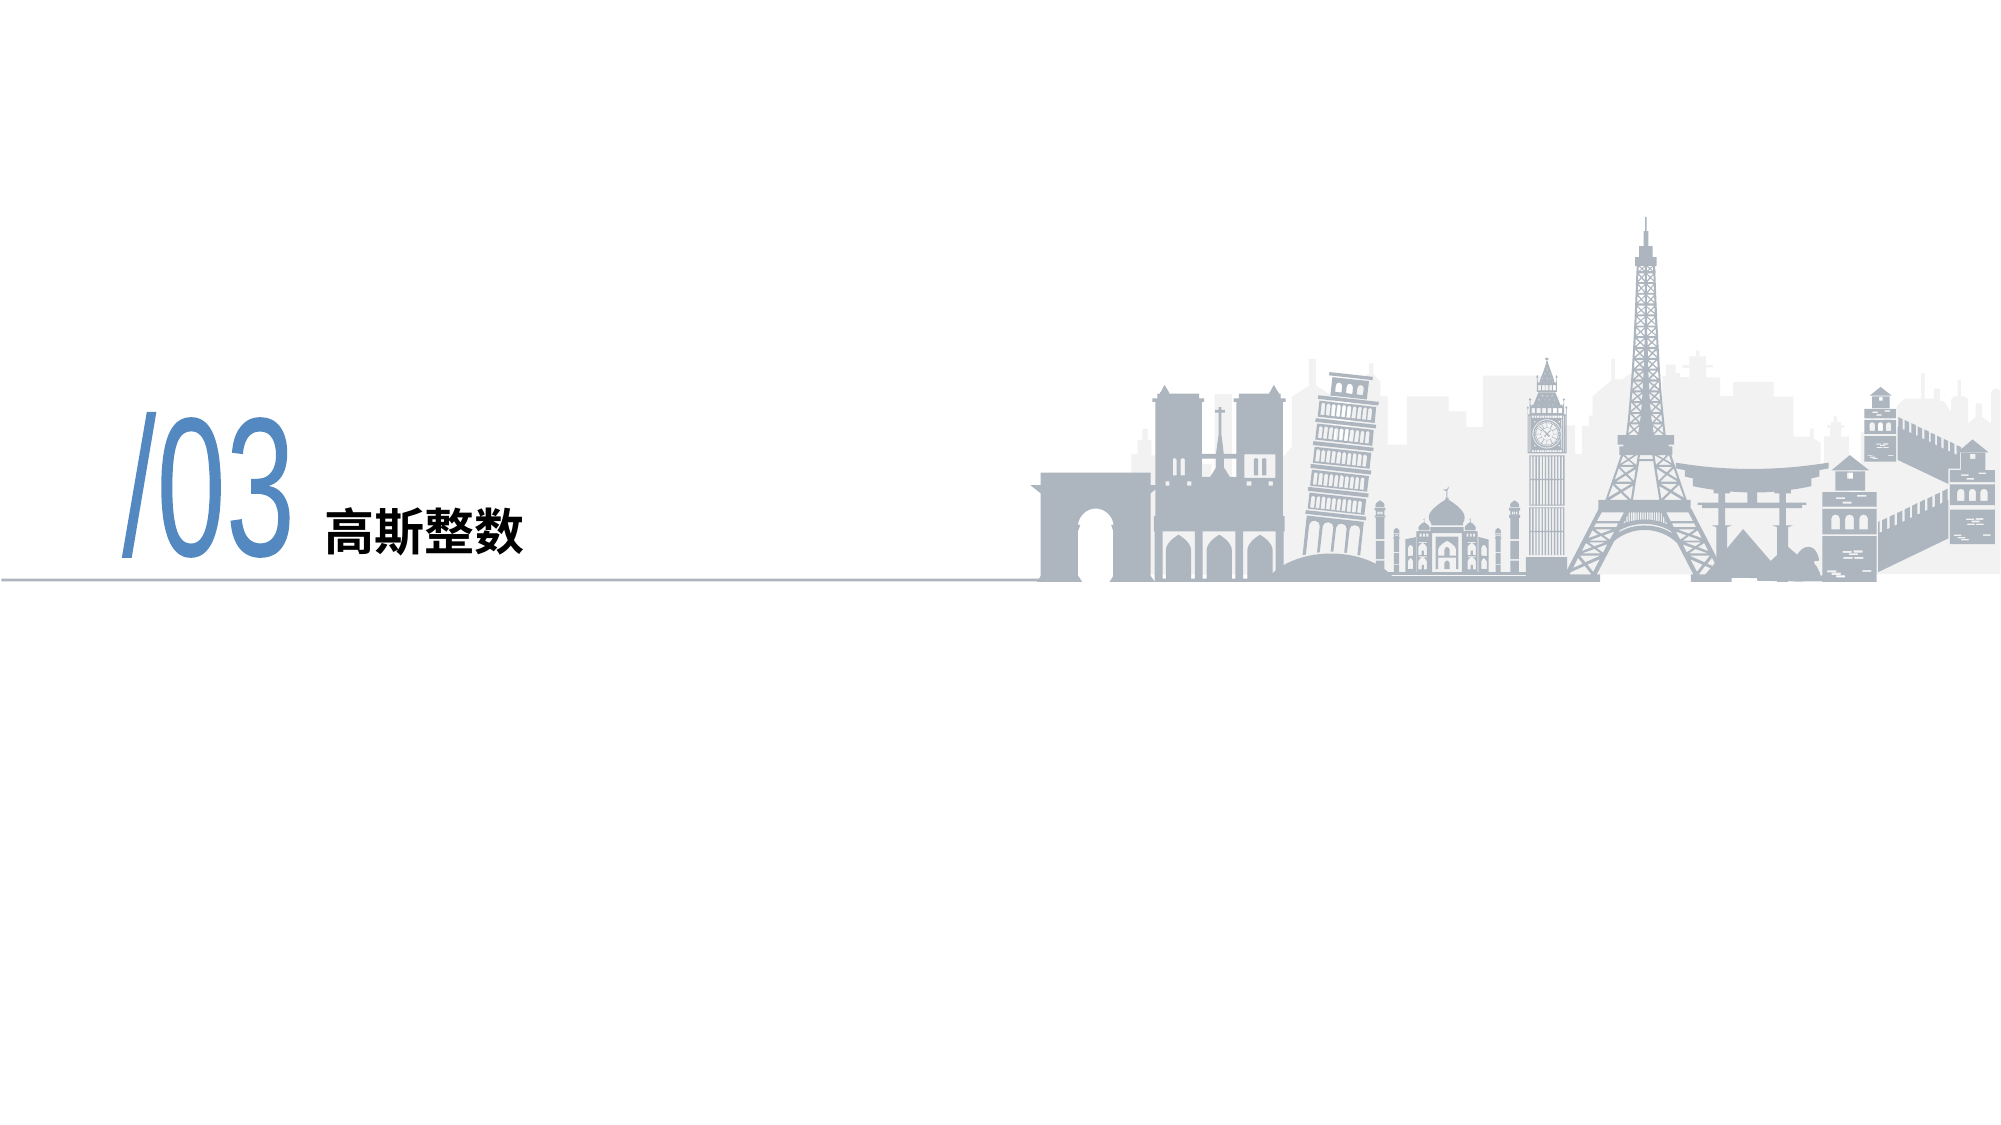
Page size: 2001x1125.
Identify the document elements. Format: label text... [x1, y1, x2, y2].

title 高斯整数 [309, 422, 1201, 570]
text_box [0, 578, 1042, 582]
